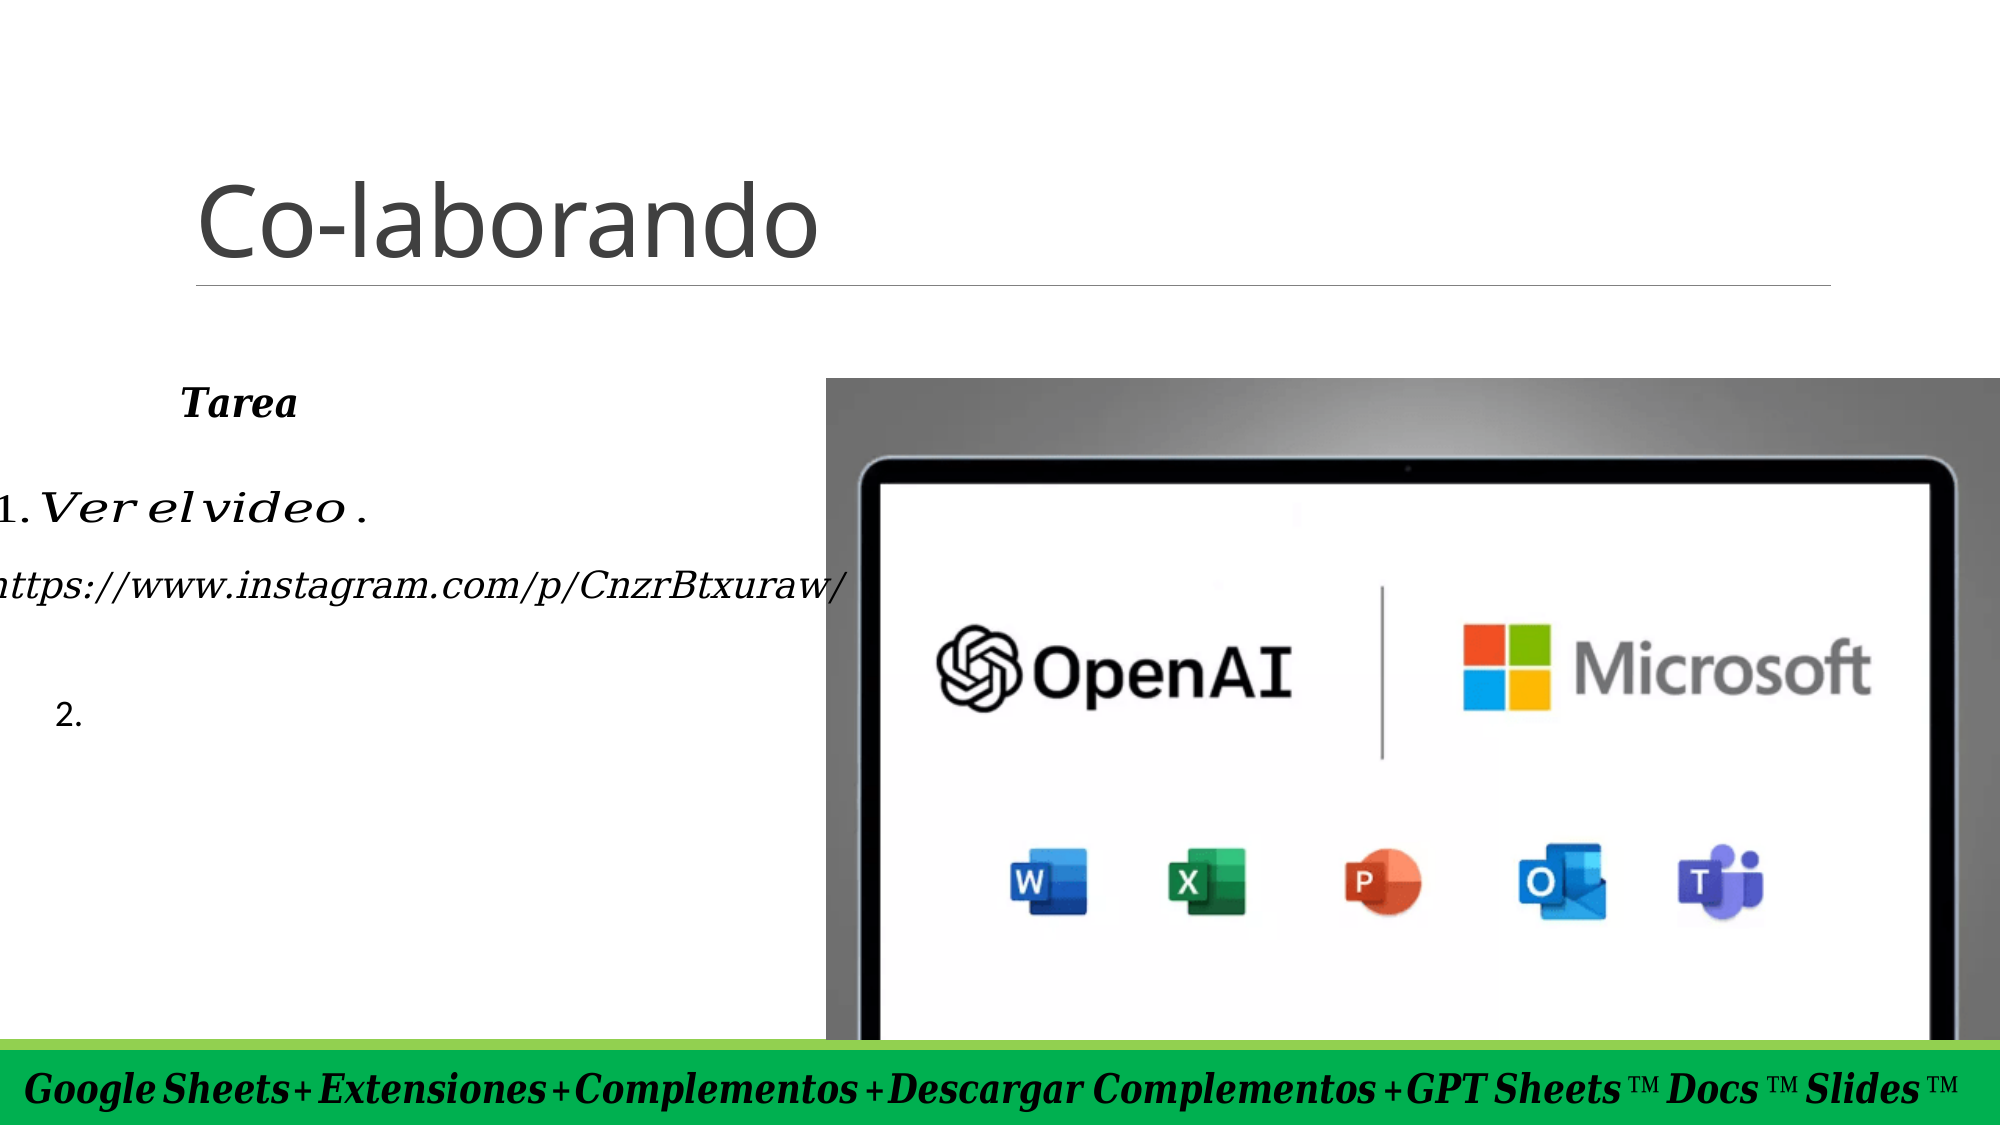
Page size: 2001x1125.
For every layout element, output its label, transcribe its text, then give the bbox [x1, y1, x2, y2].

title Co-laborando [180, 47, 1830, 285]
picture [825, 377, 2000, 1040]
text_box https://www.instagram.com/p/CnzrBtxuraw/ [0, 553, 823, 614]
